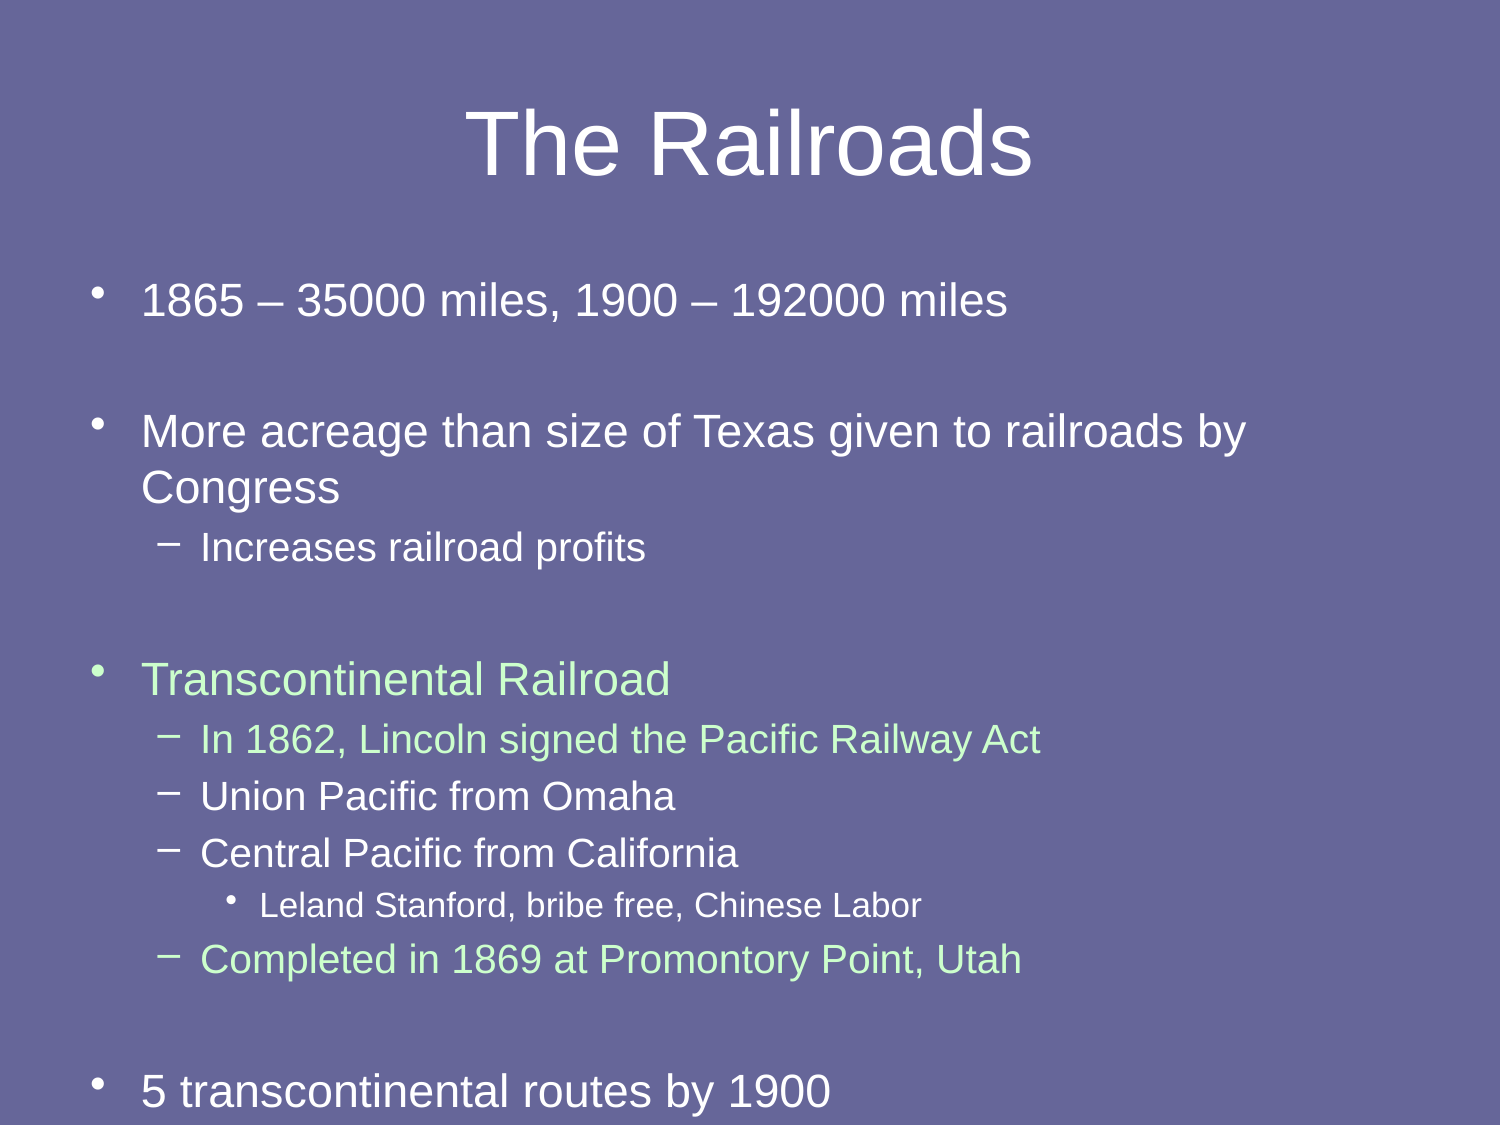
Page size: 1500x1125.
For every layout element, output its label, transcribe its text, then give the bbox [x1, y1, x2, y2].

list 1865 – 35000 miles, 1900 – 192000 miles More acreage than size of Texas given to railroads by Congress Increases railroad profits Transcontinental Railroad In 1862, Lincoln signed the Pacific Railway Act Union Pacific from Omaha Central Pacific from California Leland Stanford, bribe free, Chinese Labor Completed in 1869 at Promontory Point, Utah 5 transcontinental routes by 1900 [75, 262, 1425, 1125]
title The Railroads [75, 45, 1425, 233]
